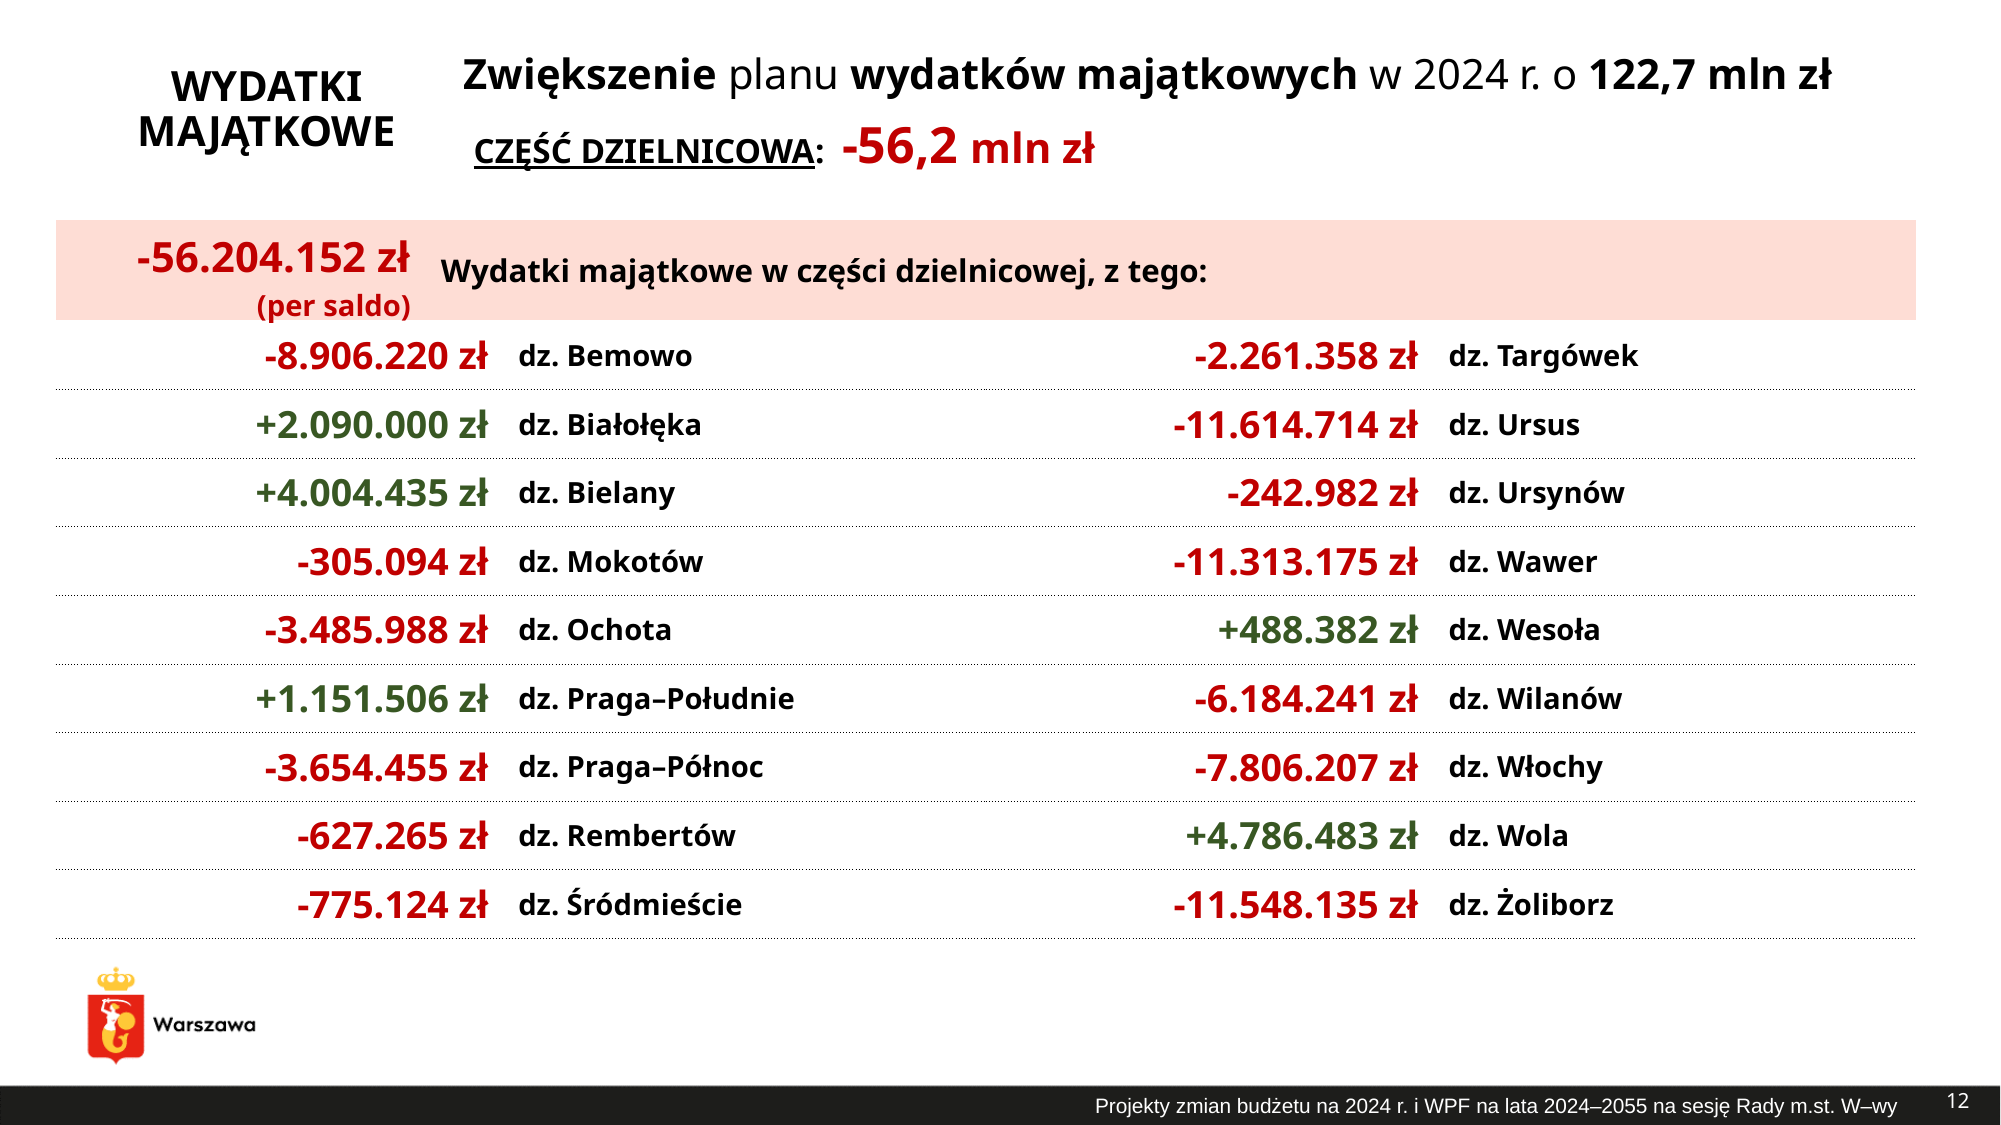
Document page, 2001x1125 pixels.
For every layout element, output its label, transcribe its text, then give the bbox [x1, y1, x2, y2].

table_cell dz. Wawer [1434, 527, 1916, 595]
footer Projekty zmian budżetu na 2024 r. i WPF na lata 2024–2055 na sesję Rady m.st. W–wy [924, 1083, 1913, 1125]
table_cell dz. Ursynów [1434, 458, 1916, 527]
table_cell dz. Rembertów [503, 801, 986, 869]
table_header -8.906.220 zł [56, 321, 503, 390]
table_cell -627.265 zł [56, 801, 503, 869]
table_cell dz. Ursus [1434, 390, 1916, 458]
text_box CZĘŚĆ DZIELNICOWA: -56,2 mln zł [458, 106, 1707, 182]
table_cell dz. Praga–Południe [503, 664, 986, 732]
table_cell dz. Żoliborz [1434, 869, 1916, 938]
table_cell -11.548.135 zł [986, 869, 1434, 938]
table_cell dz. Wesoła [1434, 595, 1916, 664]
table_cell dz. Ochota [503, 595, 986, 664]
table_cell -7.806.207 zł [986, 732, 1434, 801]
table_cell dz. Bielany [503, 458, 986, 527]
table_cell +488.382 zł [986, 595, 1434, 664]
table_cell dz. Włochy [1434, 732, 1916, 801]
table_cell +2.090.000 zł [56, 390, 503, 458]
text_box WYDATKI MAJĄTKOWE [85, 64, 449, 156]
table_cell dz. Białołęka [503, 390, 986, 458]
table_header -56.204.152 zł (per saldo) [56, 220, 426, 320]
table_cell -3.485.988 zł [56, 595, 503, 664]
table_cell +1.151.506 zł [56, 664, 503, 732]
table_cell -11.614.714 zł [986, 390, 1434, 458]
table_cell -3.654.455 zł [56, 732, 503, 801]
table_cell dz. Wola [1434, 801, 1916, 869]
picture [0, 0, 2001, 1125]
table_cell -242.982 zł [986, 458, 1434, 527]
table_cell +4.004.435 zł [56, 458, 503, 527]
table_cell -305.094 zł [56, 527, 503, 595]
table_cell -6.184.241 zł [986, 664, 1434, 732]
table_cell dz. Śródmieście [503, 869, 986, 938]
table_cell dz. Mokotów [503, 527, 986, 595]
table_header dz. Targówek [1434, 321, 1916, 390]
table_cell +4.786.483 zł [986, 801, 1434, 869]
table_cell dz. Praga–Północ [503, 732, 986, 801]
title Zwiększenie planu wydatków majątkowych w 2024 r. o 122,7 mln zł [448, 11, 1916, 134]
slide_number 12 [1915, 1081, 2000, 1124]
table_cell dz. Wilanów [1434, 664, 1916, 732]
table_header -2.261.358 zł [986, 321, 1434, 390]
table_cell -775.124 zł [56, 869, 503, 938]
table_header Wydatki majątkowe w części dzielnicowej, z tego: [426, 220, 1916, 320]
table_header dz. Bemowo [503, 321, 986, 390]
table_cell -11.313.175 zł [986, 527, 1434, 595]
